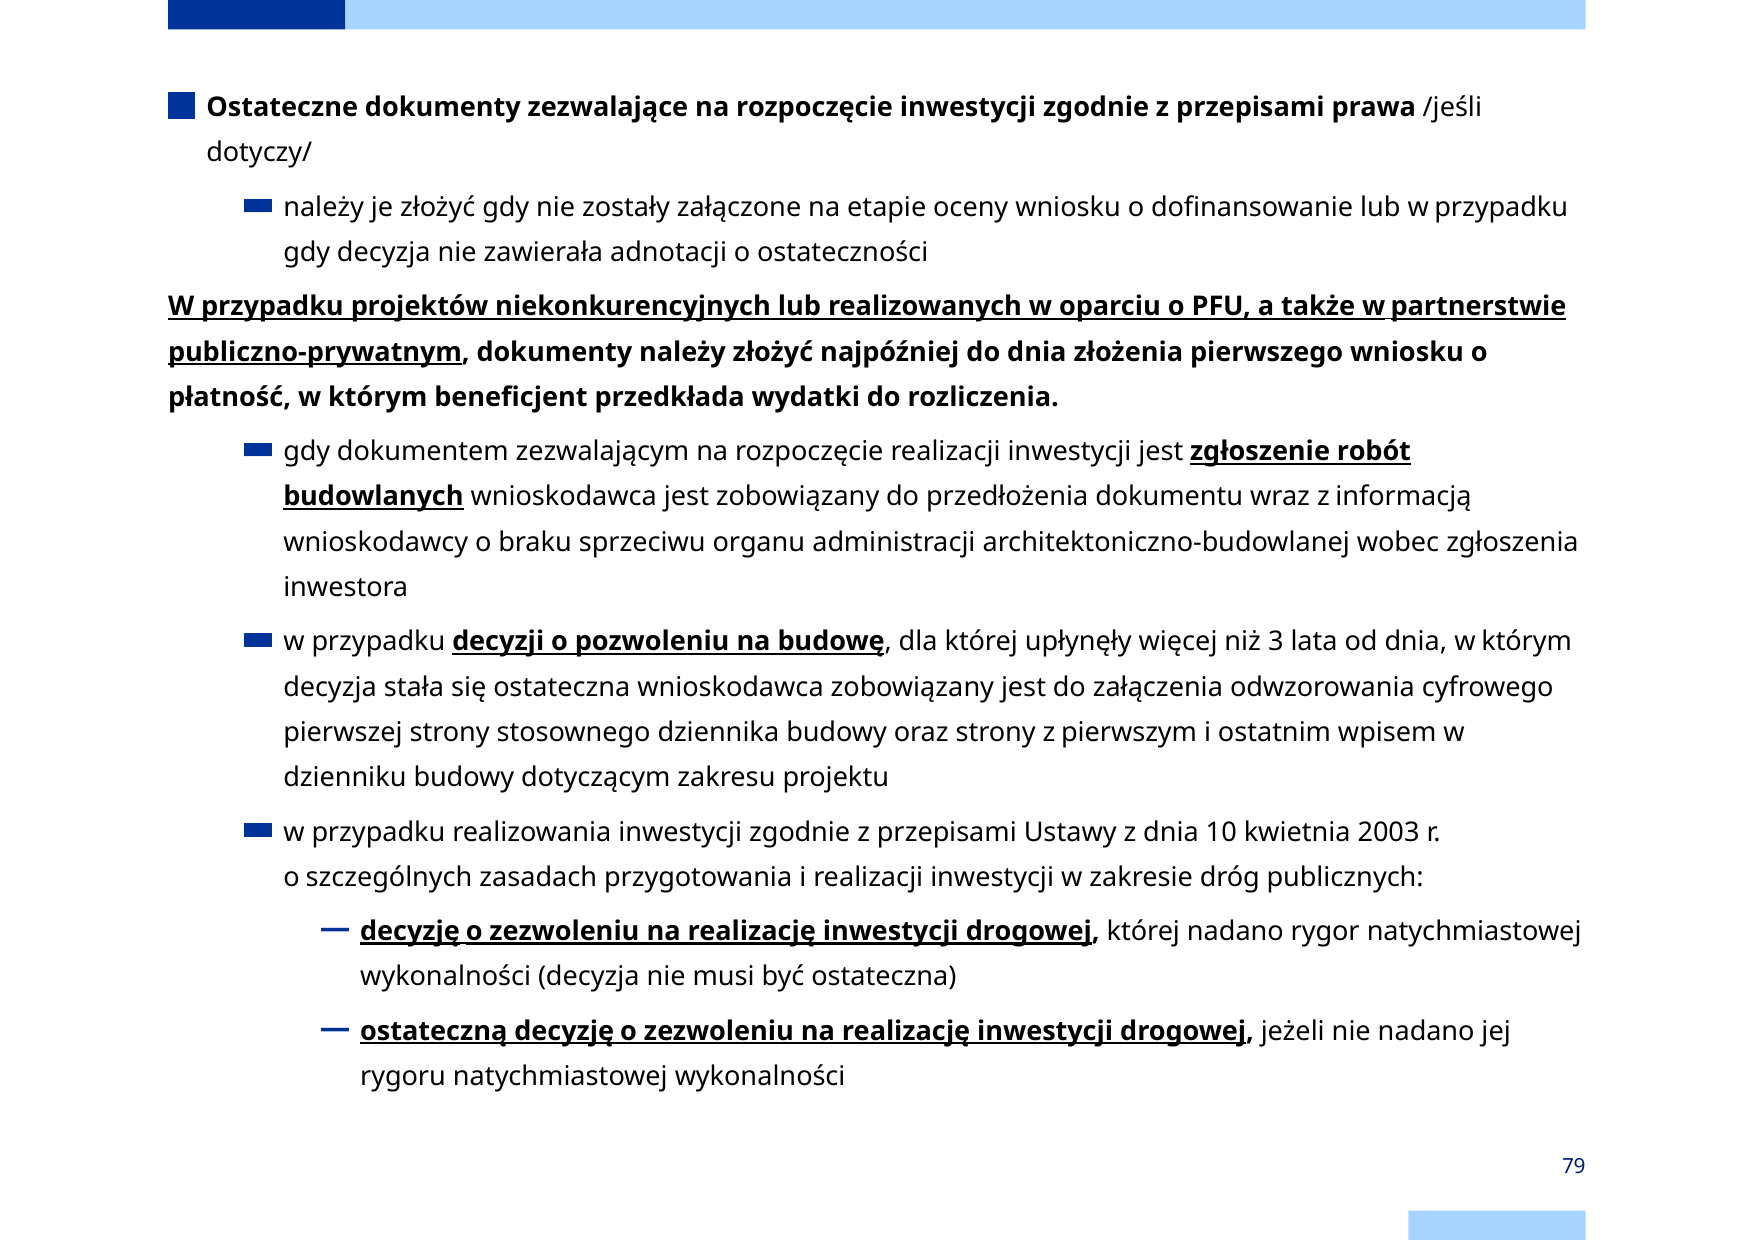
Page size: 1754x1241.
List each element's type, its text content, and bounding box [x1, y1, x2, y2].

picture [321, 1016, 349, 1043]
slide_number 79 [1408, 1151, 1586, 1182]
picture [321, 916, 349, 943]
list Ostateczne dokumenty zezwalające na rozpoczęcie inwestycji zgodnie z przepisami prawa /jeśli dotyczy/ należy je złożyć gdy nie zostały załączone na etapie oceny wniosku o dofinansowanie lub w przypadku gdy decyzja nie zawierała adnotacji o ostateczności W przypadku projektów niekonkurencyjnych lub realizowanych w oparciu o PFU, a także w partnerstwie publiczno-prywatnym, dokumenty należy złożyć najpóźniej do dnia złożenia pierwszego wniosku o płatność, w którym beneficjent przedkłada wydatki do rozliczenia. gdy dokumentem zezwalającym na rozpoczęcie realizacji inwestycji jest zgłoszenie robót budowlanych wnioskodawca jest zobowiązany do przedłożenia dokumentu wraz z informacją wnioskodawcy o braku sprzeciwu organu administracji architektoniczno-budowlanej wobec zgłoszenia inwestora w przypadku decyzji o pozwoleniu na budowę, dla której upłynęły więcej niż 3 lata od dnia, w którym decyzja stała się ostateczna wnioskodawca zobowiązany jest do załączenia odwzorowania cyfrowego pierwszej strony stosownego dziennika budowy oraz strony z pierwszym i ostatnim wpisem w dzienniku budowy dotyczącym zakresu projektu w przypadku realizowania inwestycji zgodnie z przepisami Ustawy z dnia 10 kwietnia 2003 r. o szczególnych zasadach przygotowania i realizacji inwestycji w zakresie dróg publicznych: decyzję o zezwoleniu na realizację inwestycji drogowej, której nadano rygor natychmiastowej wykonalności (decyzja nie musi być ostateczna) ostateczną decyzję o zezwoleniu na realizację inwestycji drogowej, jeżeli nie nadano jej rygoru natychmiastowej wykonalności [168, 76, 1586, 1093]
picture [244, 626, 272, 654]
picture [244, 192, 272, 219]
picture [168, 92, 195, 119]
picture [244, 816, 272, 844]
picture [244, 436, 272, 463]
